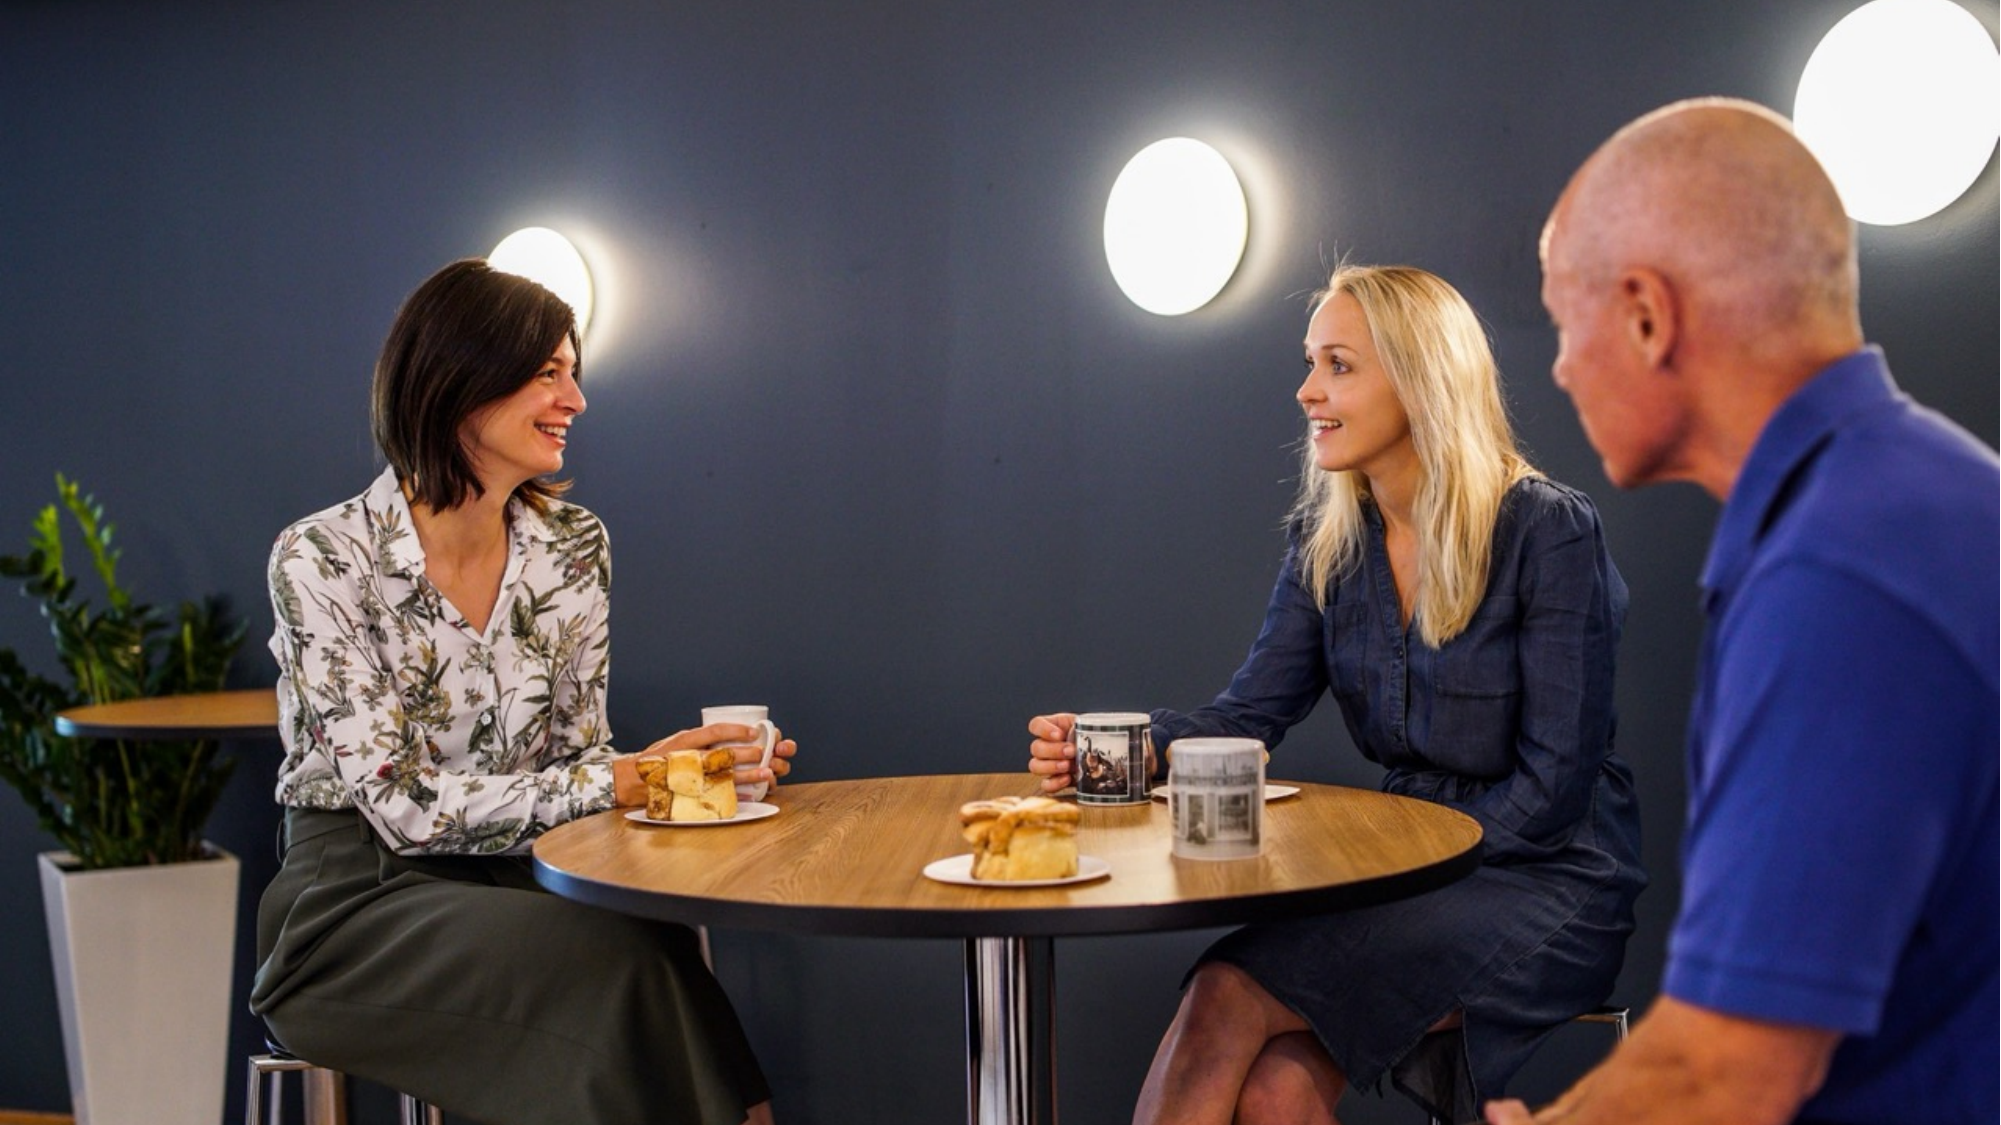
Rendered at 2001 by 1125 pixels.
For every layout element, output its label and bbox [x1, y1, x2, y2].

list [0, 0, 2000, 1125]
